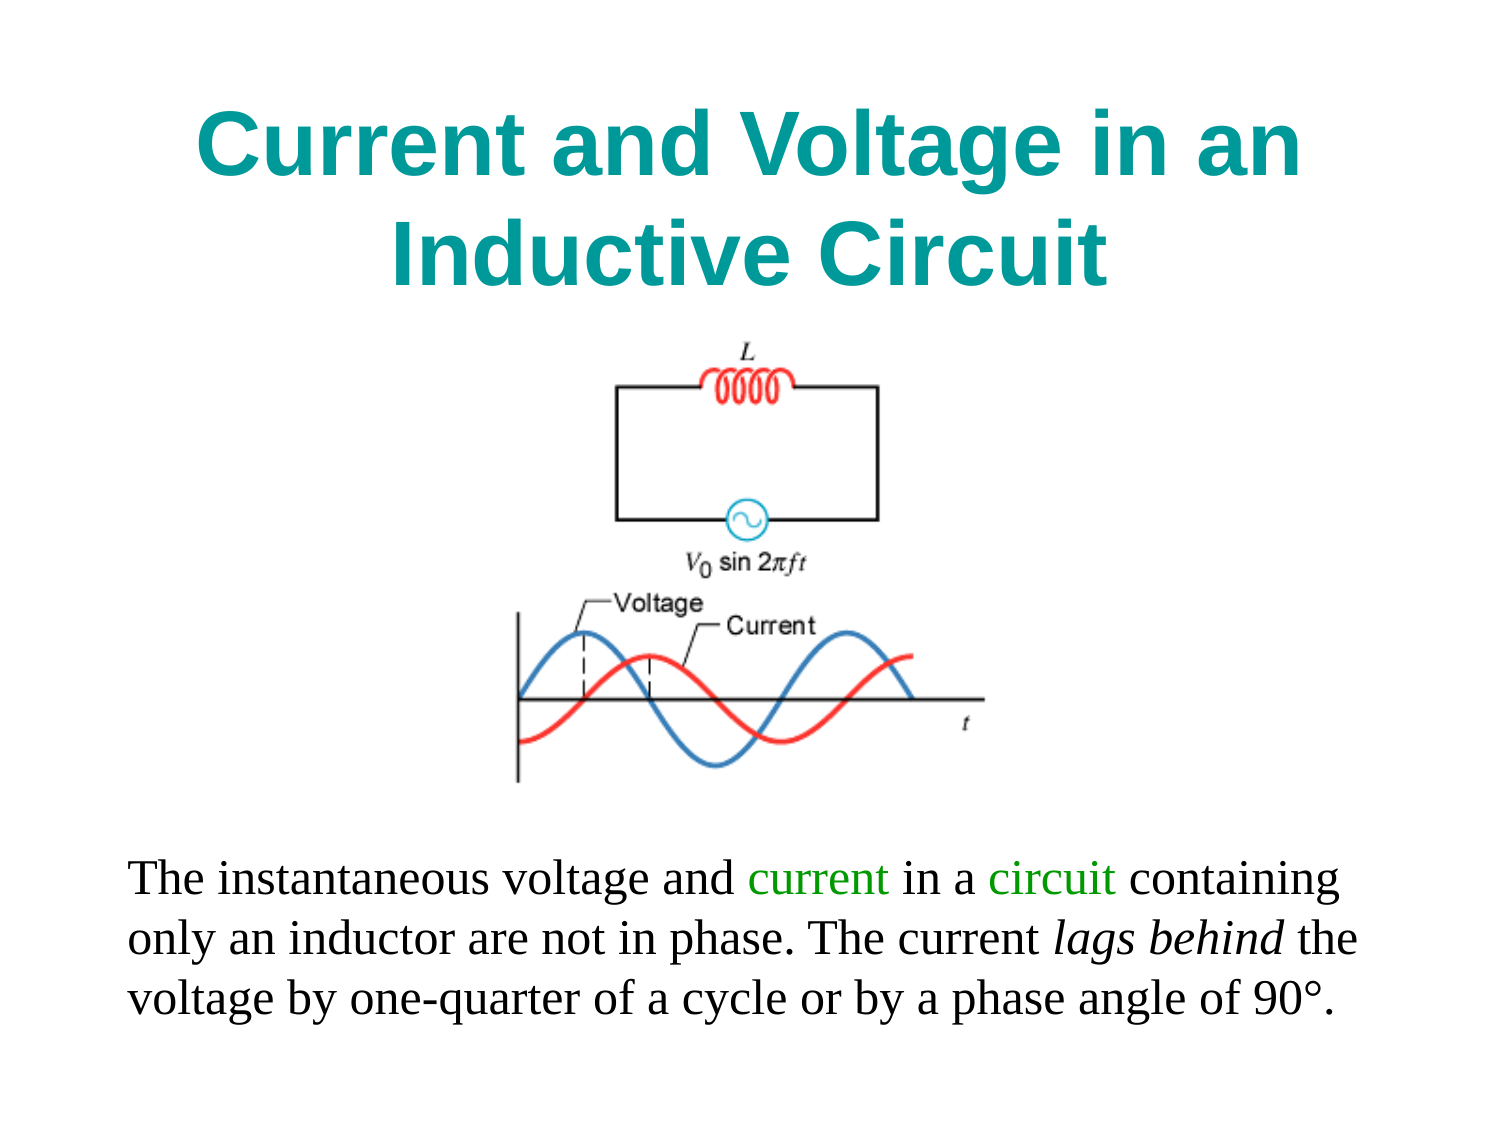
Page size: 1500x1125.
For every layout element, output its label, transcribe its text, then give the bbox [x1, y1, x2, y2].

picture [511, 338, 989, 787]
text_box The instantaneous voltage and current in a circuit containing only an inductor are not in phase. The current lags behind the voltage by one-quarter of a cycle or by a phase angle of 90°. [112, 837, 1388, 1125]
title Current and Voltage in an Inductive Circuit [112, 99, 1388, 288]
